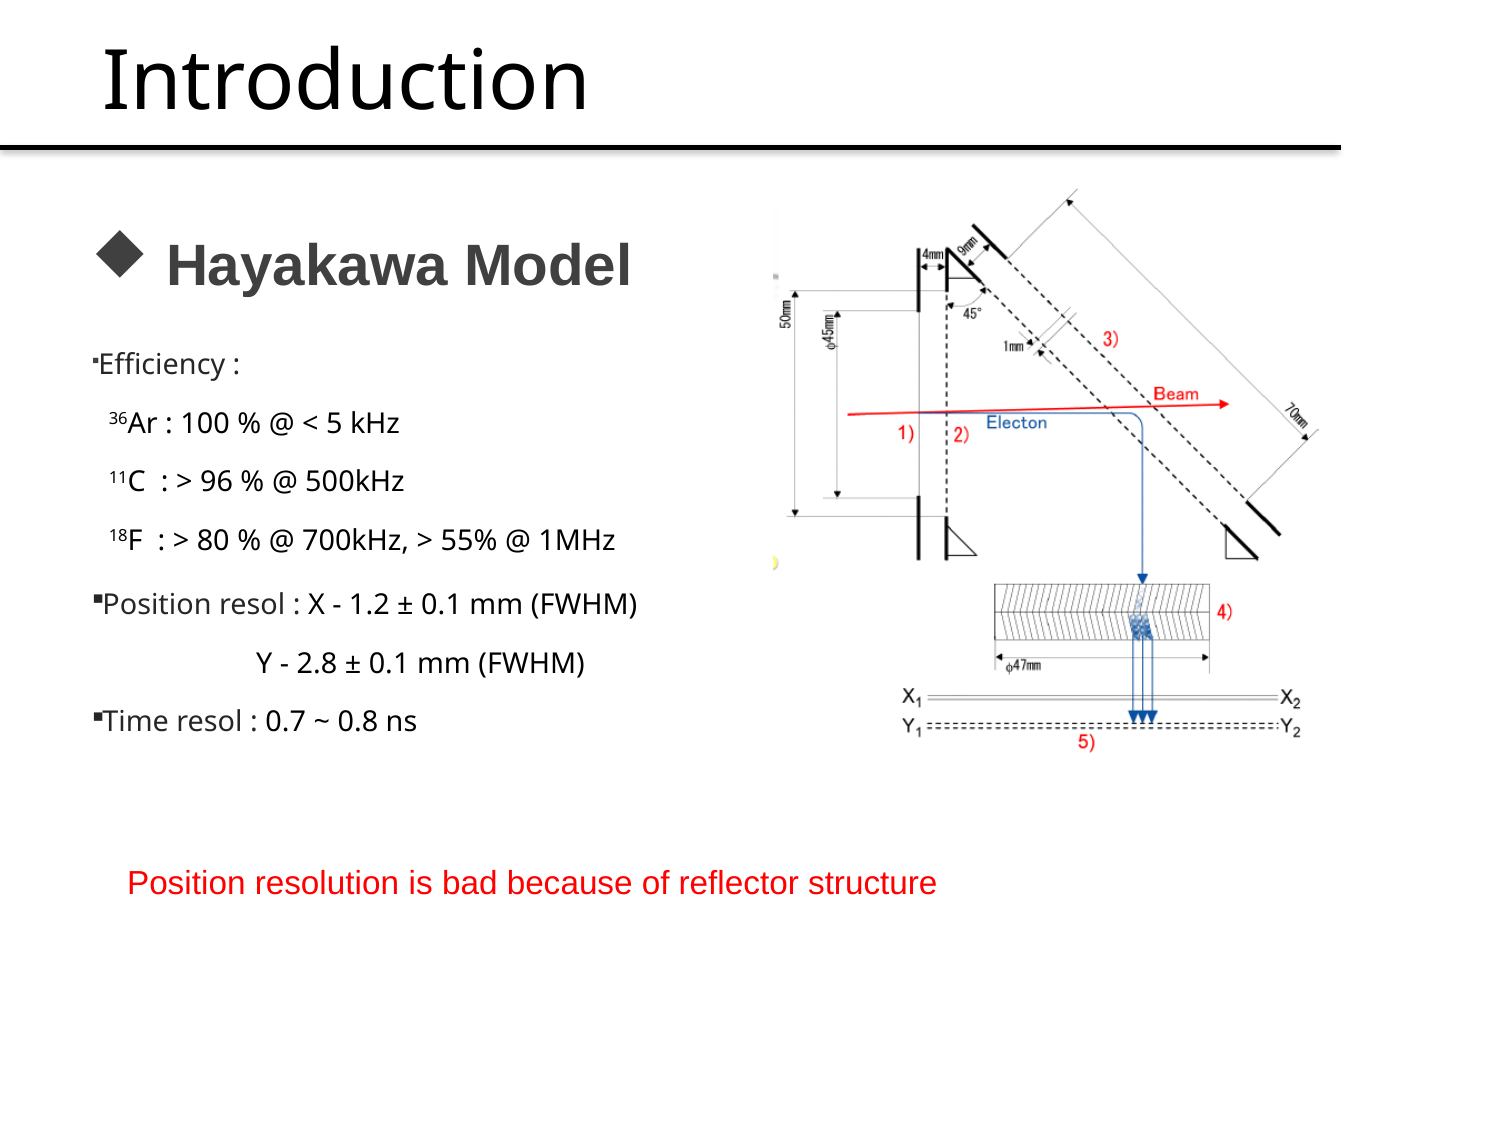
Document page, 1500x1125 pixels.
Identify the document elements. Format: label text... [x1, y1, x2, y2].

text_box Introduction [87, 19, 606, 134]
text_box Position resolution is bad because of reflector structure [112, 834, 1376, 905]
text_box Hayakawa Model [76, 184, 727, 315]
text_box Efficiency : 36Ar : 100 % @ < 5 kHz 11C : > 96 % @ 500kHz 18F : > 80 % @ 700kHz, > 55% @ 1MHz Position resol : X - 1.2 ± 0.1 mm (FWHM) Y - 2.8 ± 0.1 mm (FWHM) Time resol : 0.7 ~ 0.8 ns [76, 315, 727, 752]
picture [773, 160, 1358, 764]
